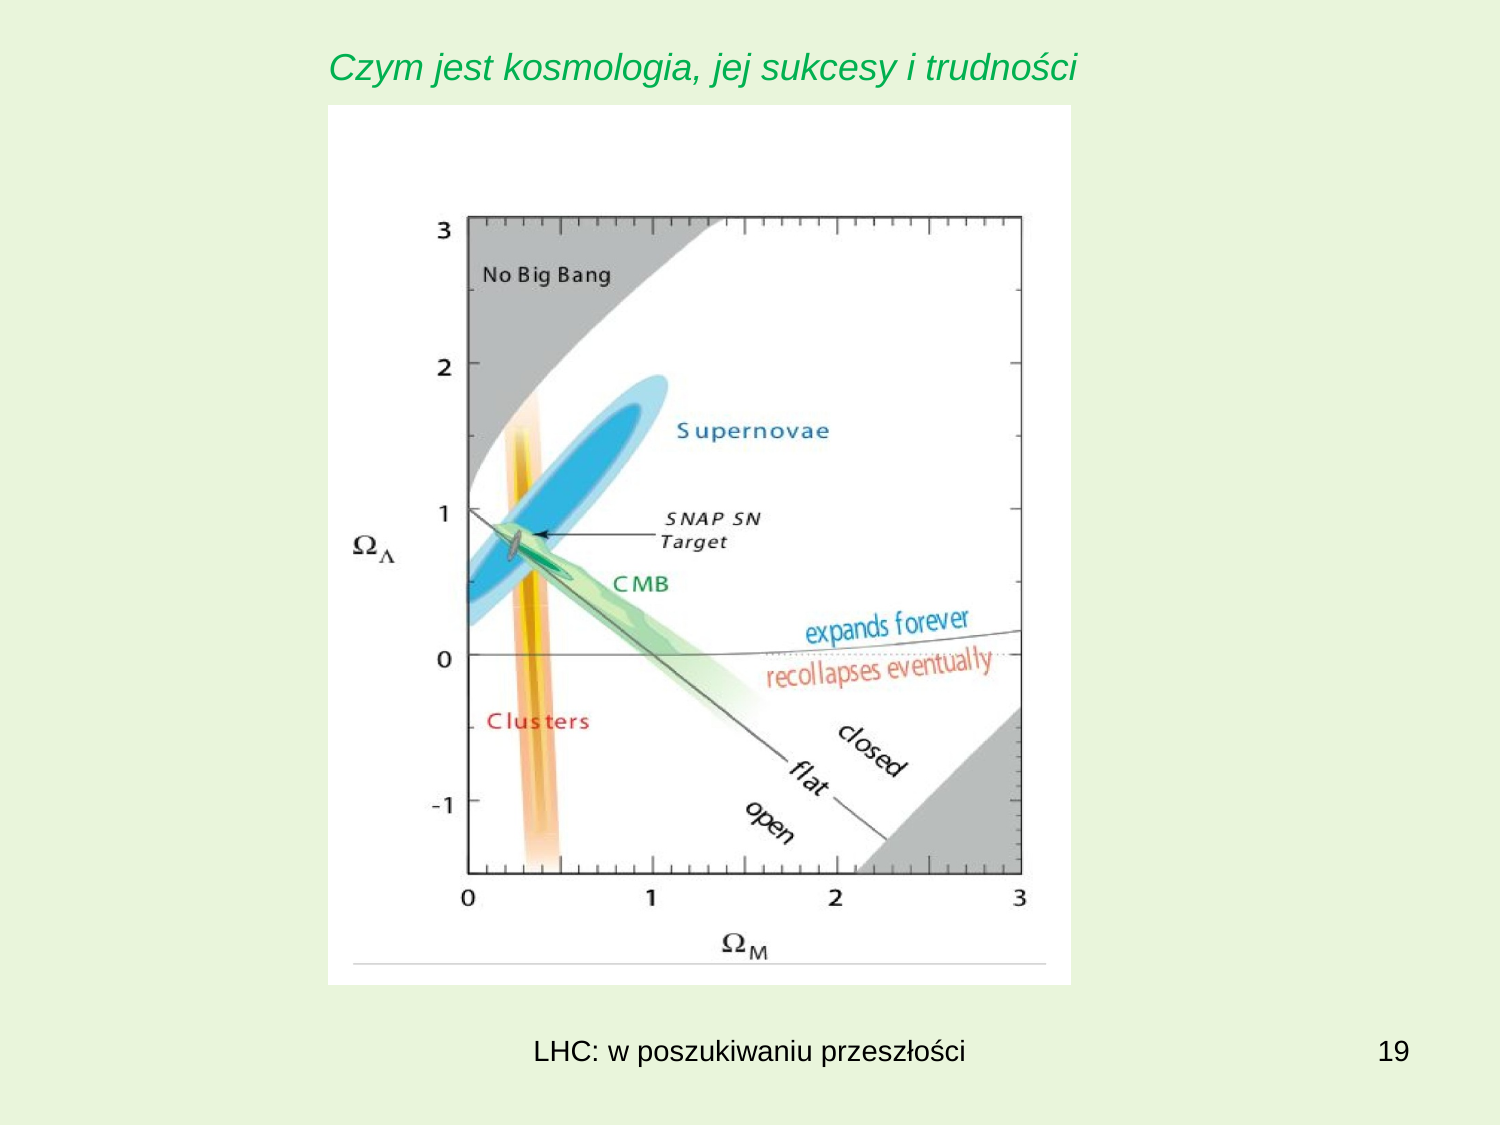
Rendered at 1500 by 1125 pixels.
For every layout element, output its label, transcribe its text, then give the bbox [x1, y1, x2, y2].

slide_number 19 [1074, 1024, 1426, 1103]
footer LHC: w poszukiwaniu przeszłości [512, 1024, 988, 1103]
text_box Czym jest kosmologia, jej sukcesy i trudności [105, 35, 1301, 95]
picture [327, 105, 1071, 985]
